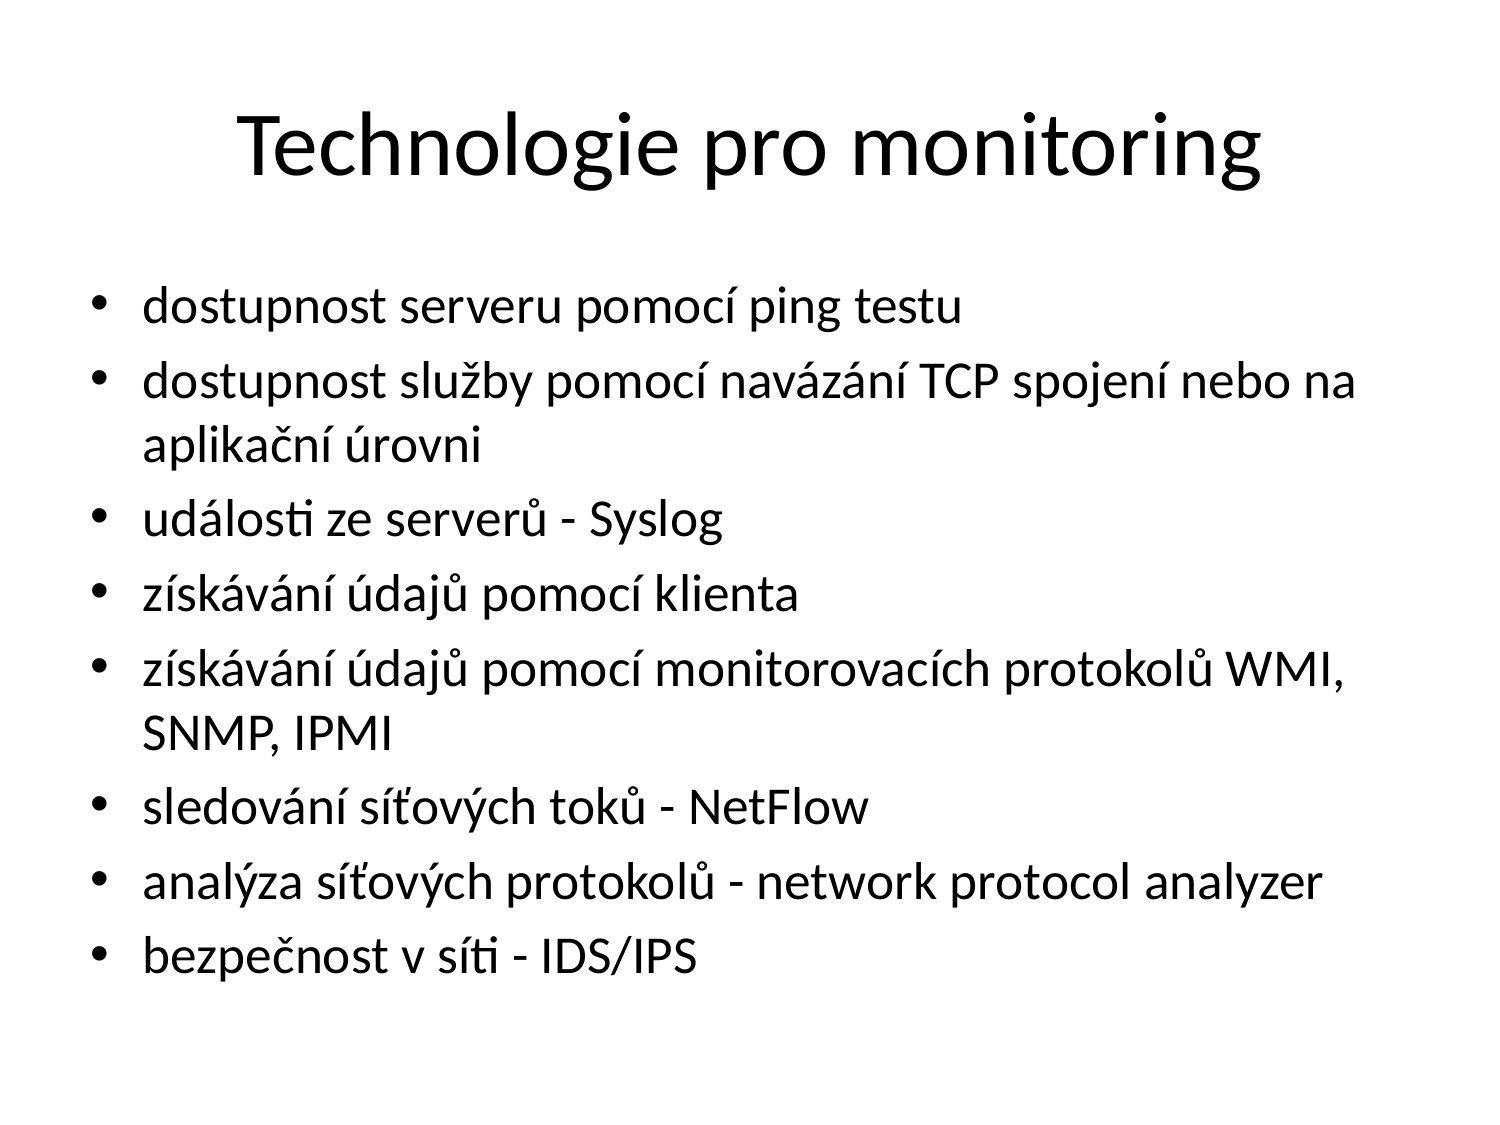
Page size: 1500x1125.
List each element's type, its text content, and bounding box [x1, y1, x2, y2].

list dostupnost serveru pomocí ping testu dostupnost služby pomocí navázání TCP spojení nebo na aplikační úrovni události ze serverů - Syslog získávání údajů pomocí klienta získávání údajů pomocí monitorovacích protokolů WMI, SNMP, IPMI sledování síťových toků - NetFlow analýza síťových protokolů - network protocol analyzer bezpečnost v síti - IDS/IPS [75, 262, 1425, 1005]
title Technologie pro monitoring [75, 45, 1425, 233]
